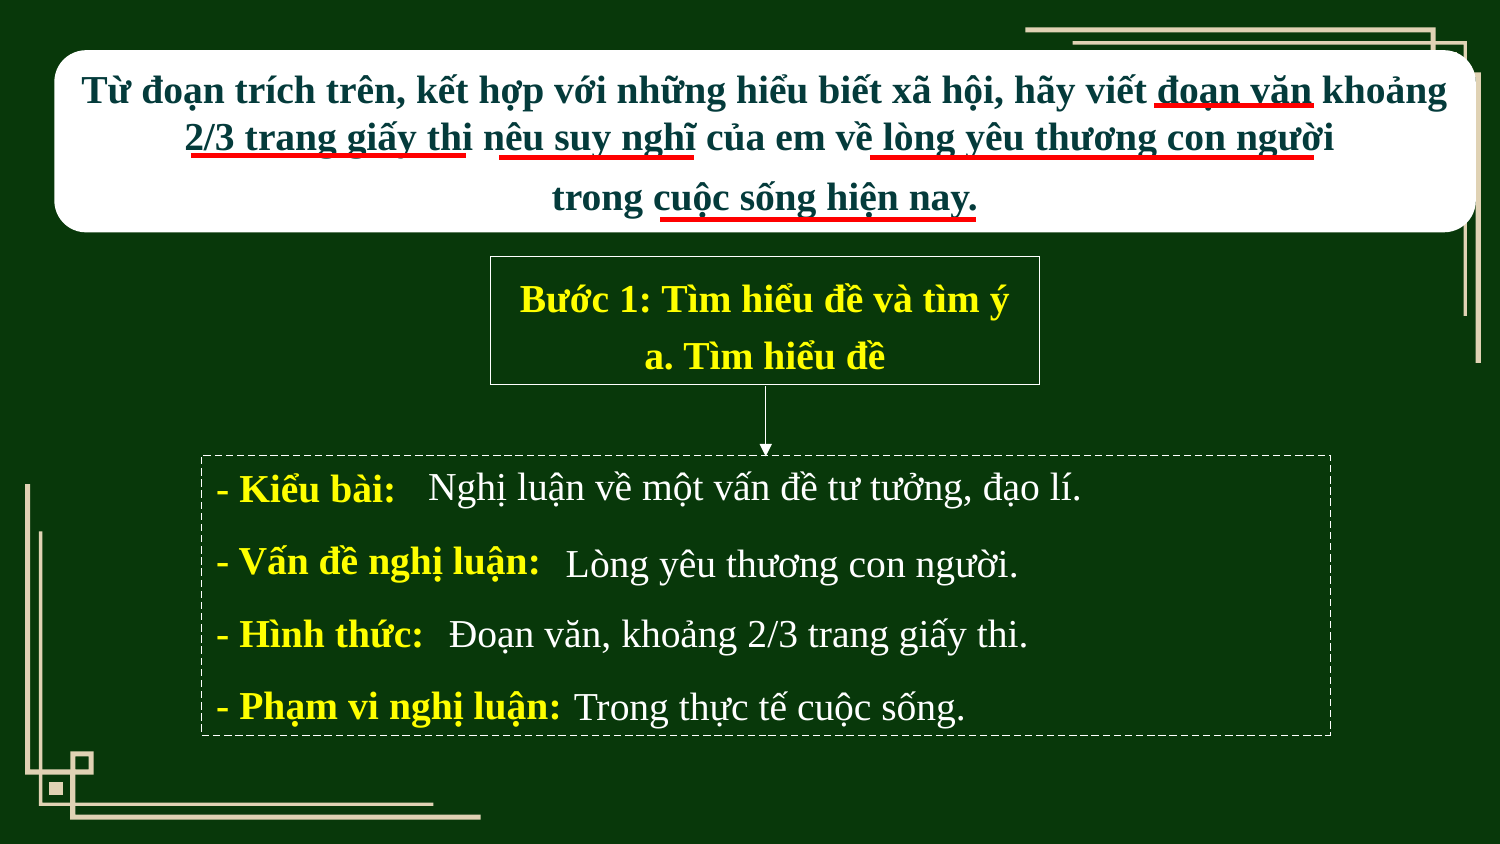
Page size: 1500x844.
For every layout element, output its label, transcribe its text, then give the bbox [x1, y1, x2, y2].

text_box Nghị luận về một vấn đề tư tưởng, đạo lí. [413, 453, 1164, 517]
text_box Lòng yêu thương con người. [550, 530, 1301, 593]
text_box Bước 1: Tìm hiểu đề và tìm ý a. Tìm hiểu đề [490, 256, 1040, 385]
text_box Trong thực tế cuộc sống. [559, 673, 1309, 736]
text_box Từ đoạn trích trên, kết hợp với những hiểu biết xã hội, hãy viết đoạn văn khoảng 2/3 trang giấy thi nêu suy nghĩ của em về lòng yêu thương con người trong cuộc sống hiện nay. [54, 50, 1476, 233]
text_box - Kiểu bài: - Vấn đề nghị luận: - Hình thức: - Phạm vi nghị luận: [201, 455, 1331, 736]
text_box Đoạn văn, khoảng 2/3 trang giấy thi. [434, 600, 1185, 663]
